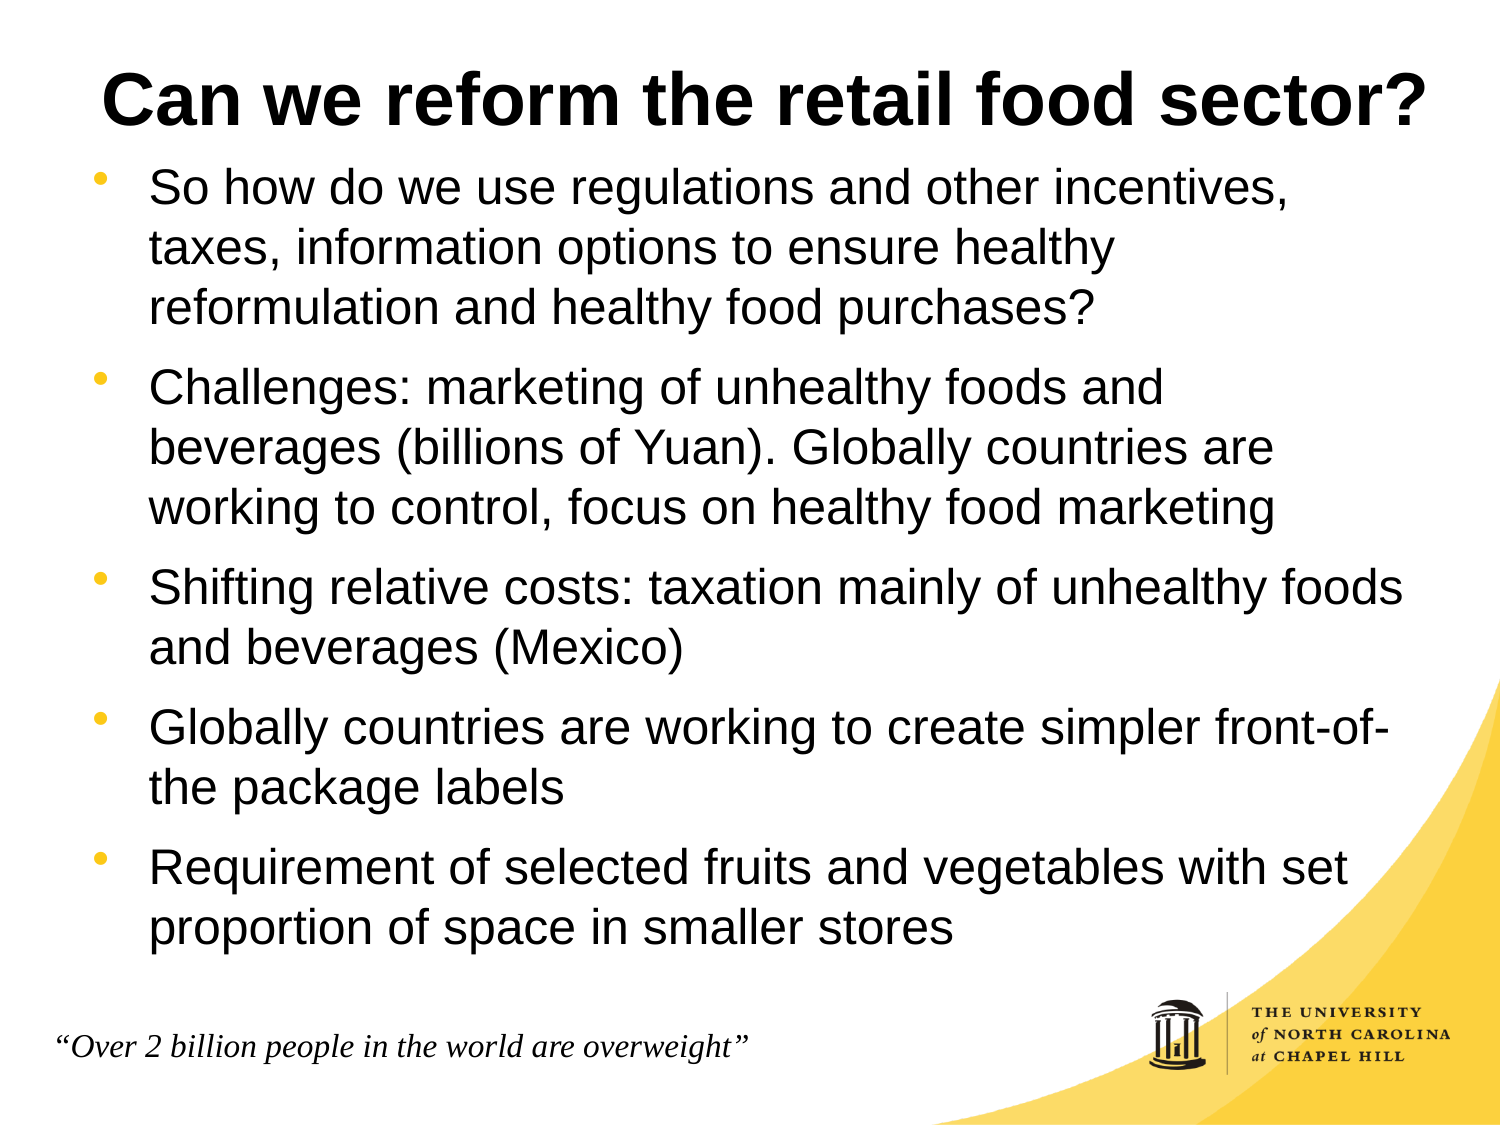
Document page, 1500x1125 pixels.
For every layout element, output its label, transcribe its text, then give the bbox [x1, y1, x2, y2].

picture [931, 678, 1500, 1125]
list So how do we use regulations and other incentives, taxes, information options to ensure healthy reformulation and healthy food purchases? Challenges: marketing of unhealthy foods and beverages (billions of Yuan). Globally countries are working to control, focus on healthy food marketing Shifting relative costs: taxation mainly of unhealthy foods and beverages (Mexico) Globally countries are working to create simpler front-of-the package labels Requirement of selected fruits and vegetables with set proportion of space in smaller stores [77, 146, 1427, 823]
title Can we reform the retail food sector? [31, 0, 1500, 191]
